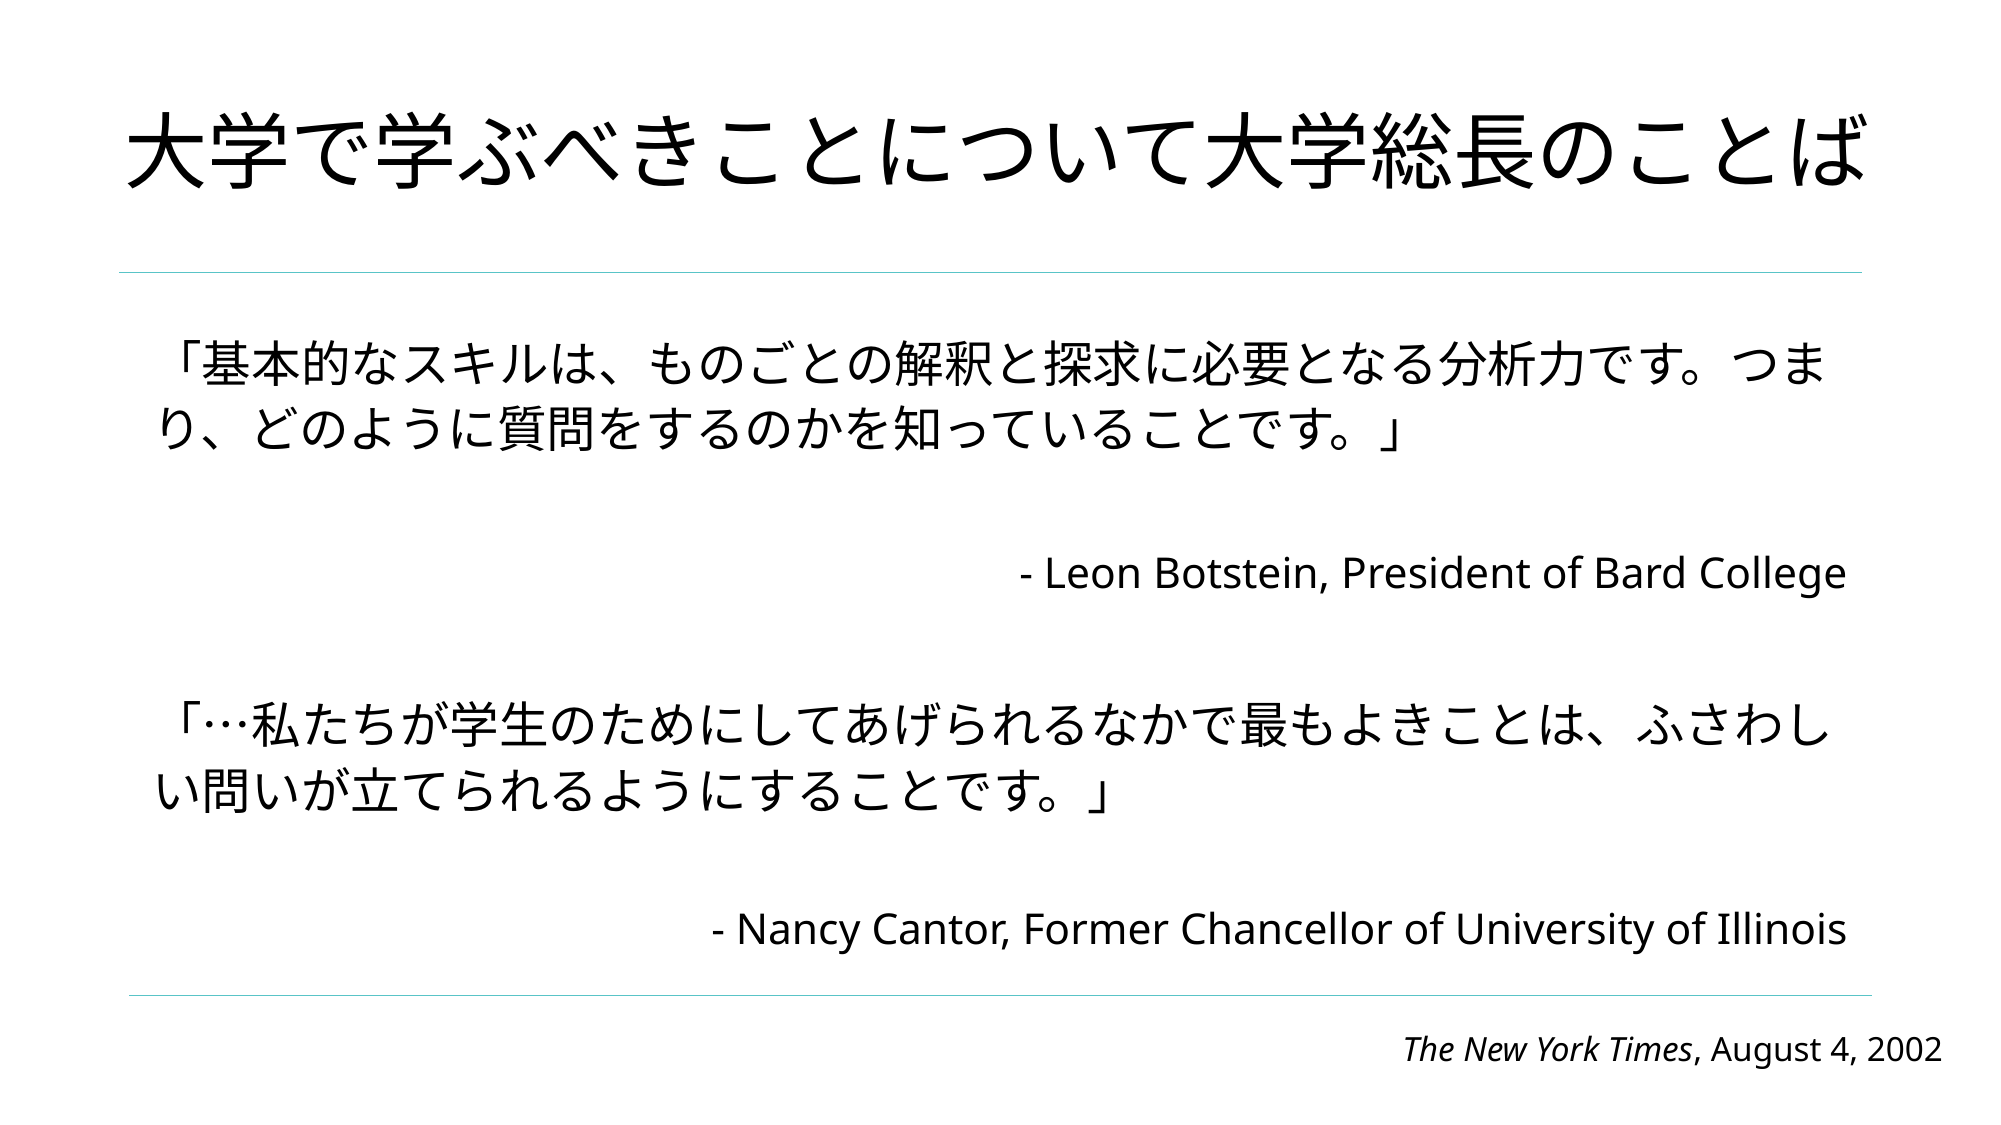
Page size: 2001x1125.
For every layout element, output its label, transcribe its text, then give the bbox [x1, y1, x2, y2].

text_box The New York Times, August 4, 2002 [1387, 1020, 1959, 1076]
title 大学で学ぶべきことについて大学総長のことば [109, 47, 1917, 265]
list 「基本的なスキルは、ものごとの解釈と探求に必要となる分析力です。つまり、どのように質問をするのかを知っていることです。」 - Leon Botstein, President of Bard College 「…私たちが学生のためにしてあげられるなかで最もよきことは、ふさわしい問いが立てられるようにすることです。」 - Nancy Cantor, Former Chancellor of University of Illinois [137, 319, 1863, 1049]
